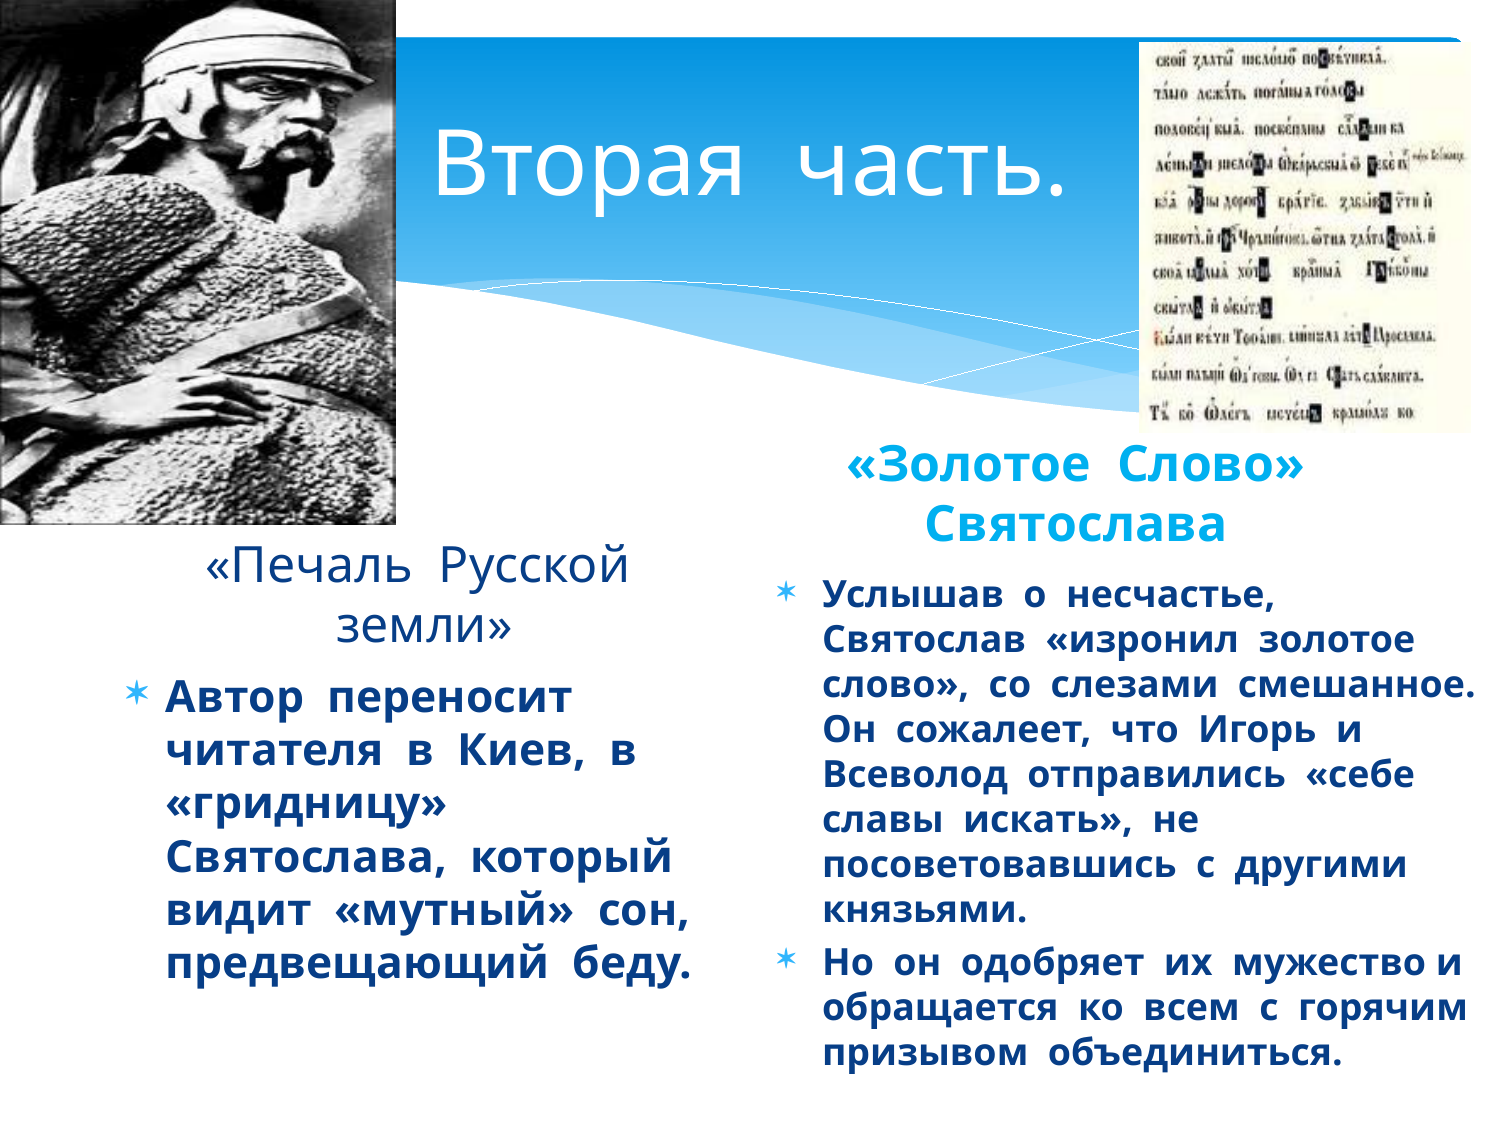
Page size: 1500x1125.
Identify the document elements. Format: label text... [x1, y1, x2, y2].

title Вторая часть. [401, 55, 1133, 261]
picture [0, 0, 396, 525]
list «Золотое Слово» Святослава [762, 439, 1390, 545]
picture [1139, 42, 1471, 433]
list «Печаль Русской земли» [111, 538, 738, 562]
list Автор переносит читателя в Киев, в «гридницу» Святослава, который видит «мутный» сон, предвещающий беду. [111, 562, 738, 1005]
list Услышав о несчастье, Святослав «изронил золотое слово», со слезами смешанное. Он сожалеет, что Игорь и Всеволод отправились «себе славы искать», не посоветовавшись с другими князьями. Но он одобряет их мужество и обращается ко всем с горячим призывом объединиться. [761, 562, 1500, 1125]
